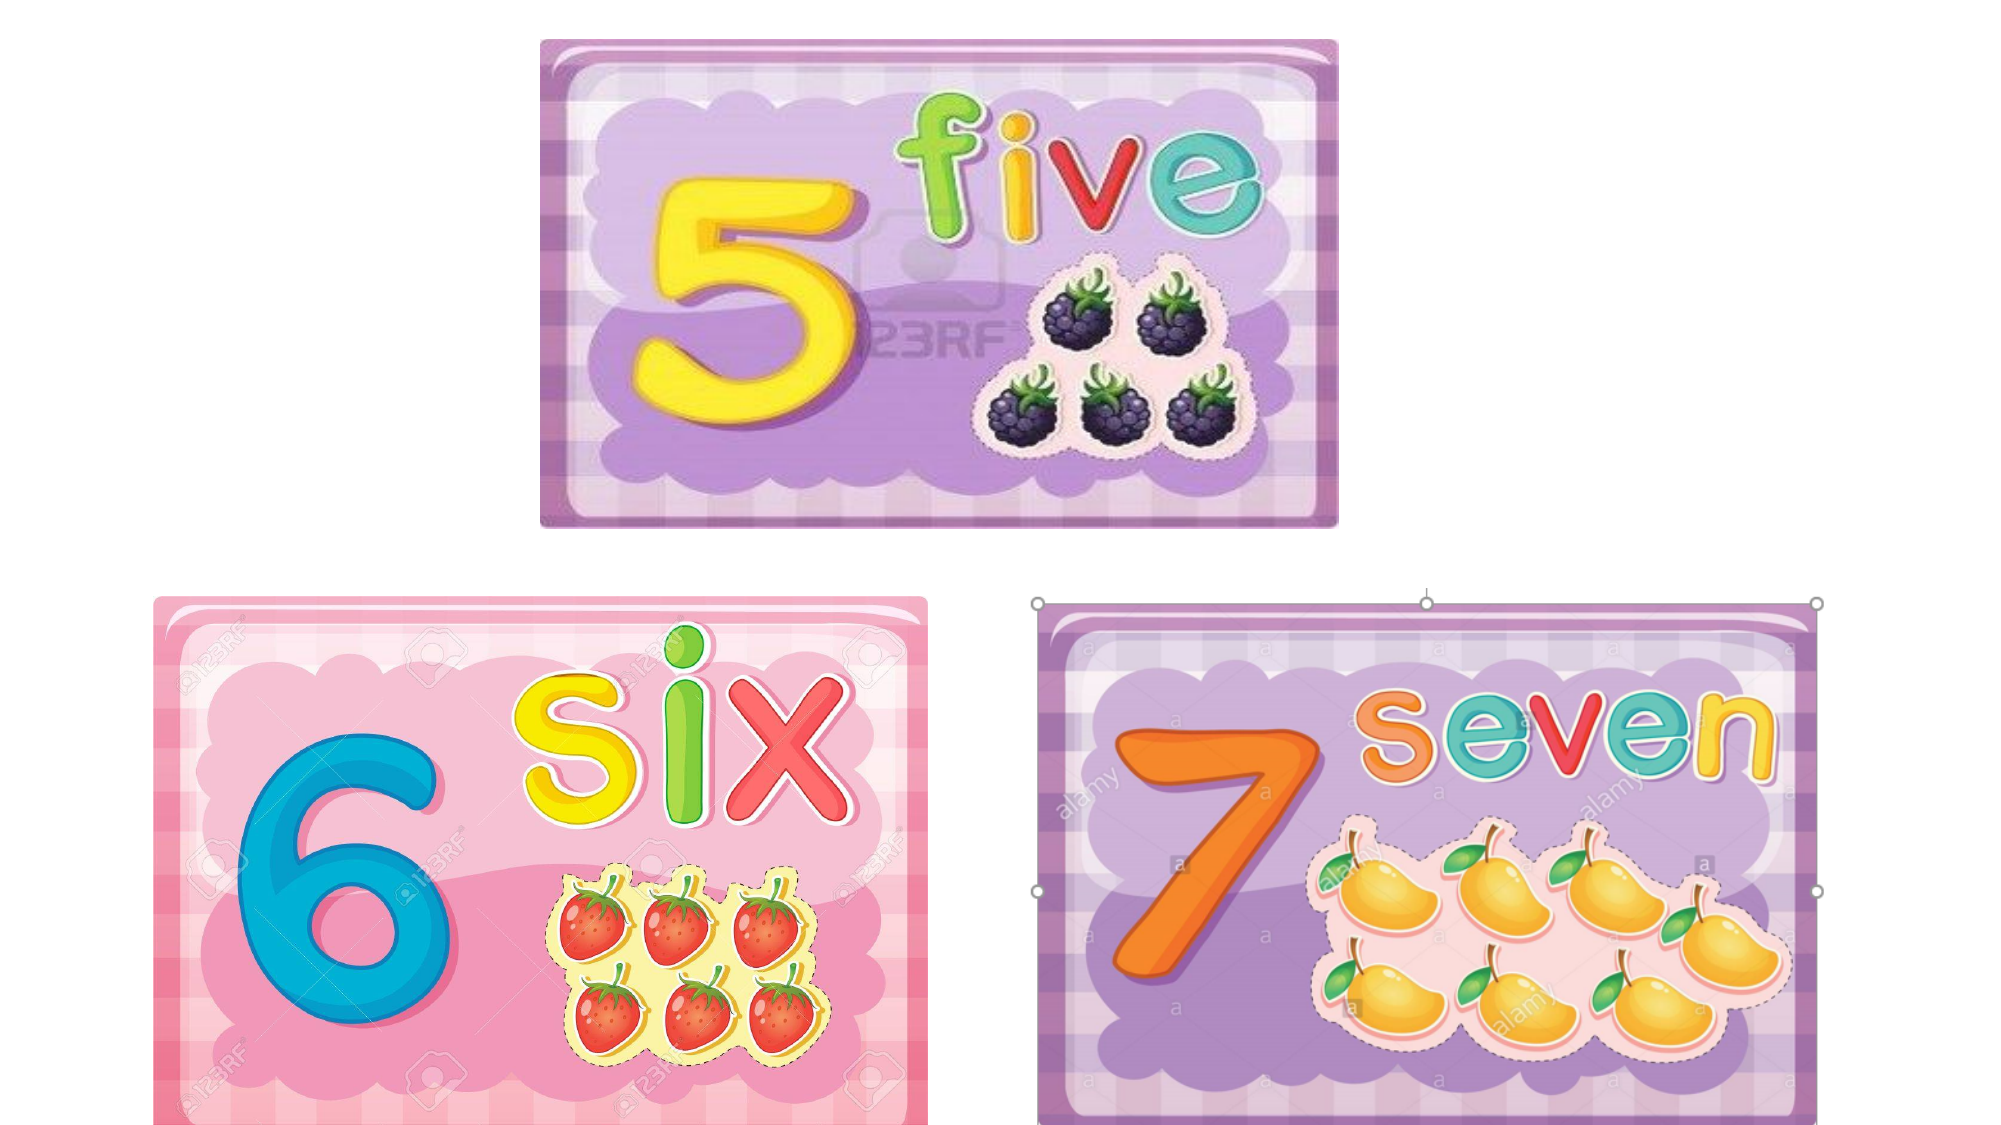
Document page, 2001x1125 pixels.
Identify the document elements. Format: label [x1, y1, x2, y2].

picture [153, 596, 928, 1125]
picture [1013, 588, 1847, 1125]
picture [540, 39, 1339, 529]
